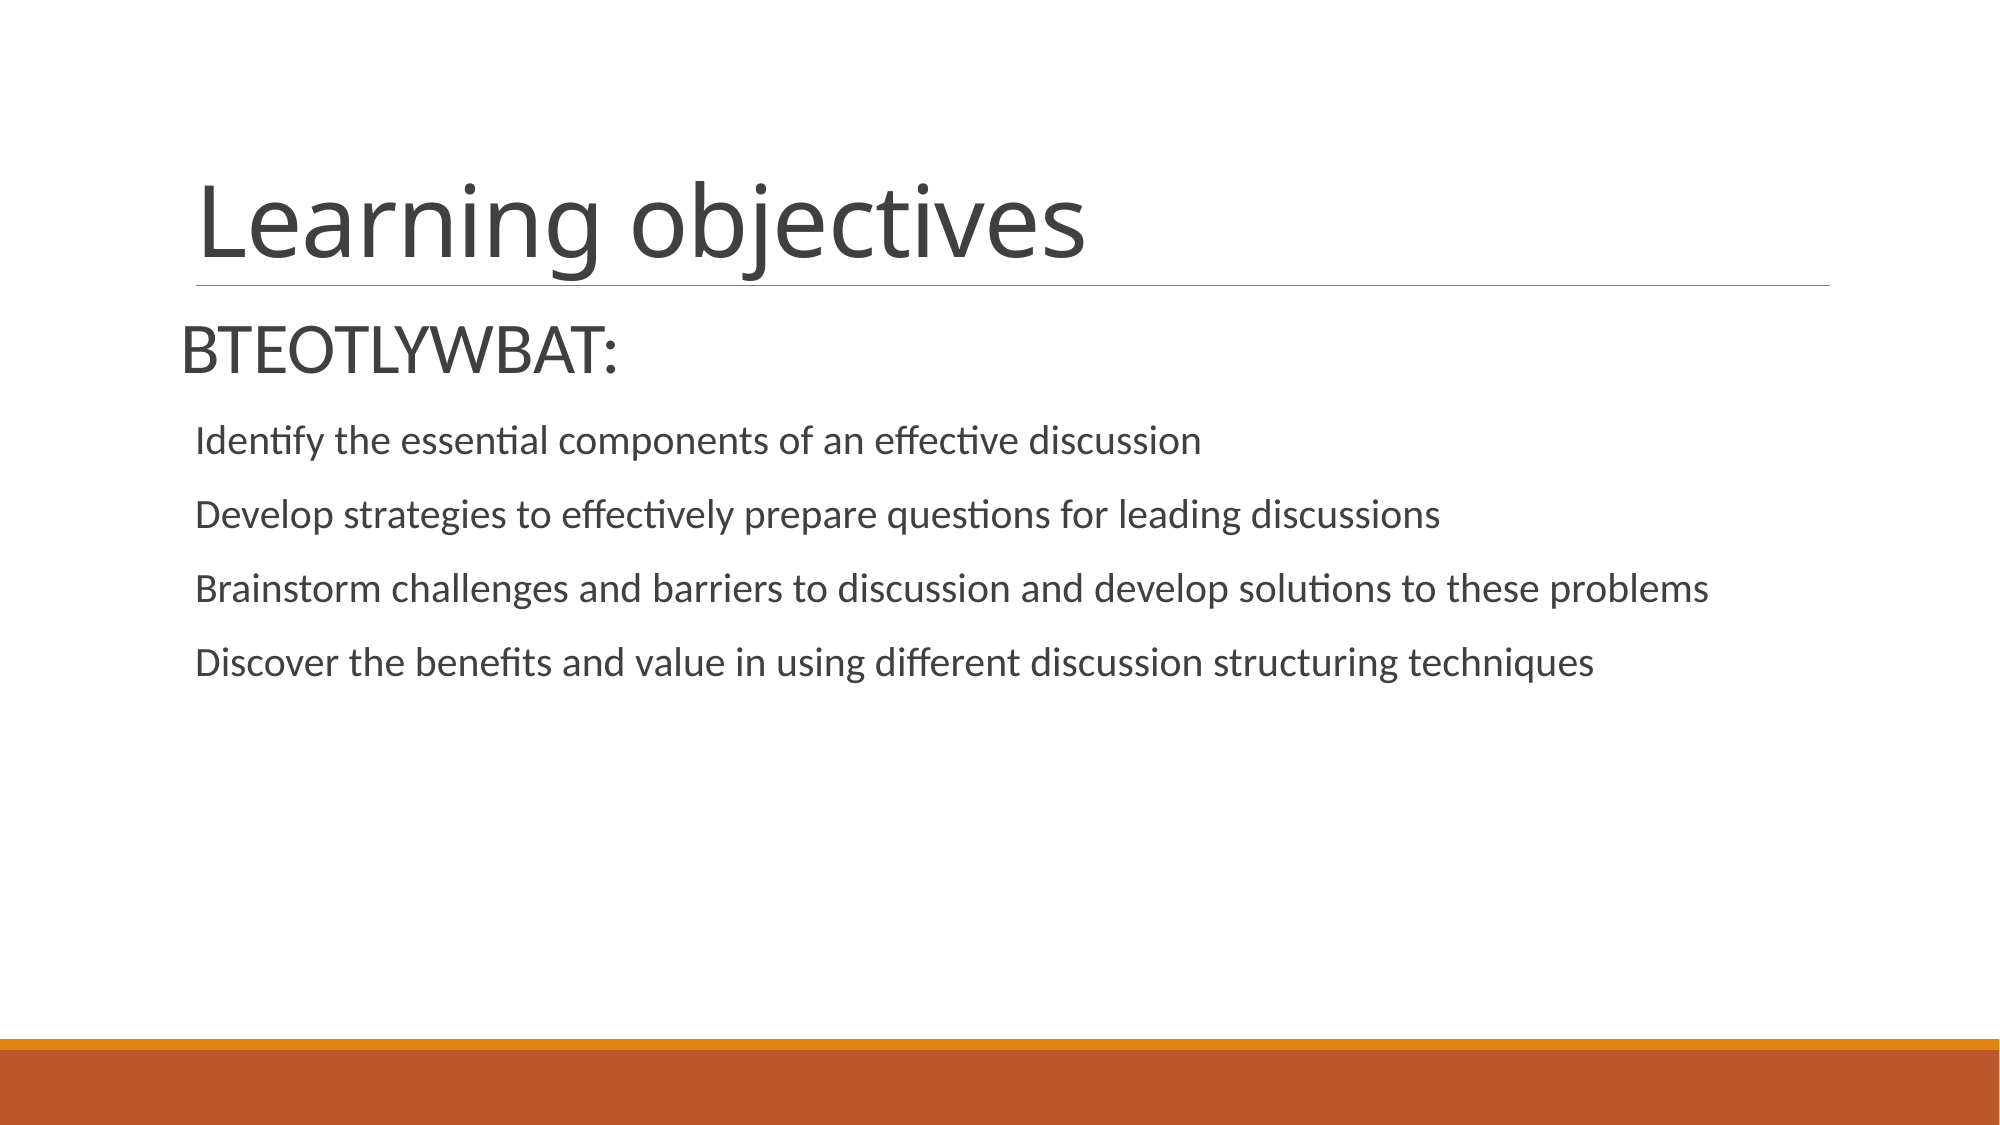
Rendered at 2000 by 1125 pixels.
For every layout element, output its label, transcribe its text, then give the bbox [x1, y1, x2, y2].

list BTEOTLYWBAT: Identify the essential components of an effective discussion Develop strategies to effectively prepare questions for leading discussions Brainstorm challenges and barriers to discussion and develop solutions to these problems Discover the benefits and value in using different discussion structuring techniques [179, 302, 1830, 963]
title Learning objectives [179, 47, 1830, 285]
